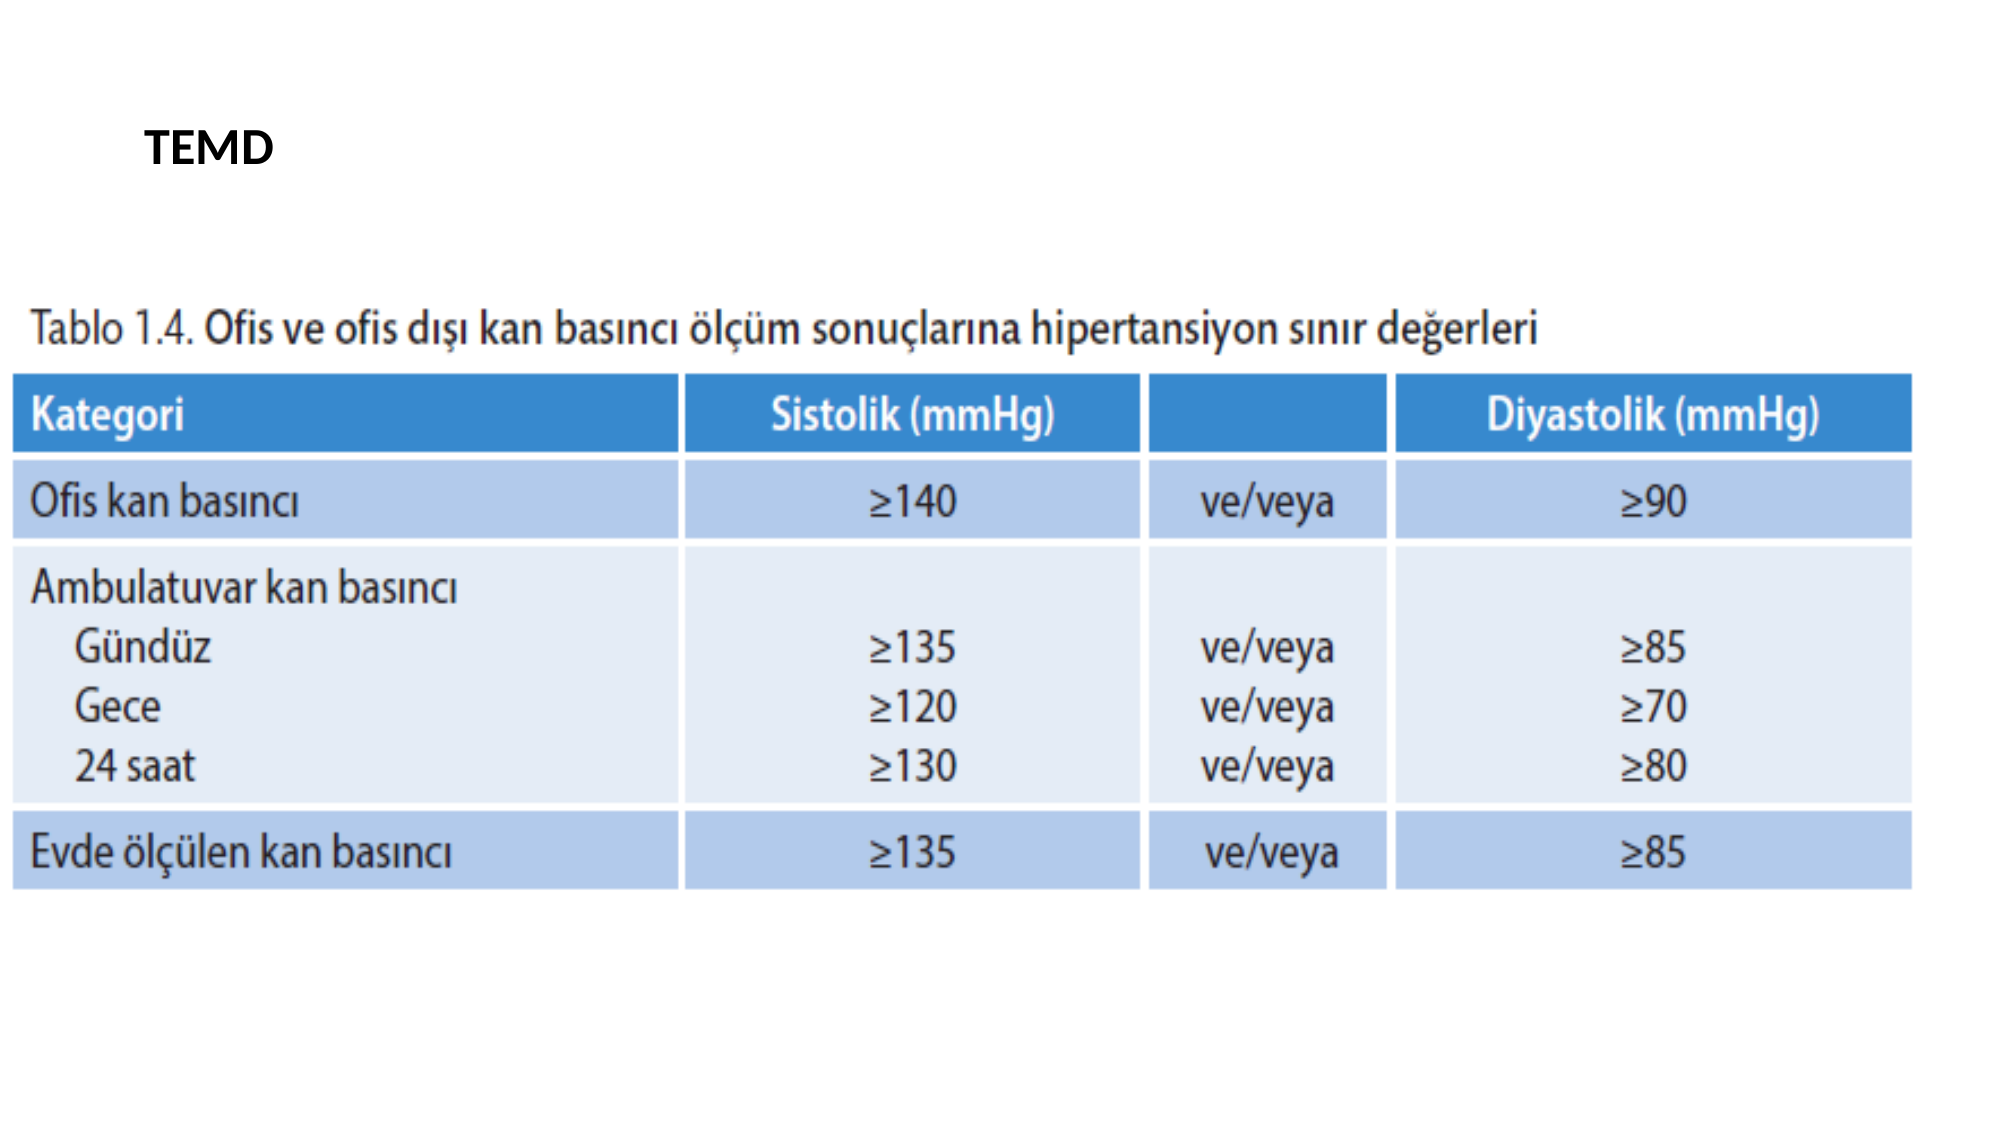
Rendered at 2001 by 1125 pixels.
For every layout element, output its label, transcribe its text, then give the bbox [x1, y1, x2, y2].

text_box TEMD [130, 105, 511, 183]
picture [0, 299, 2000, 941]
